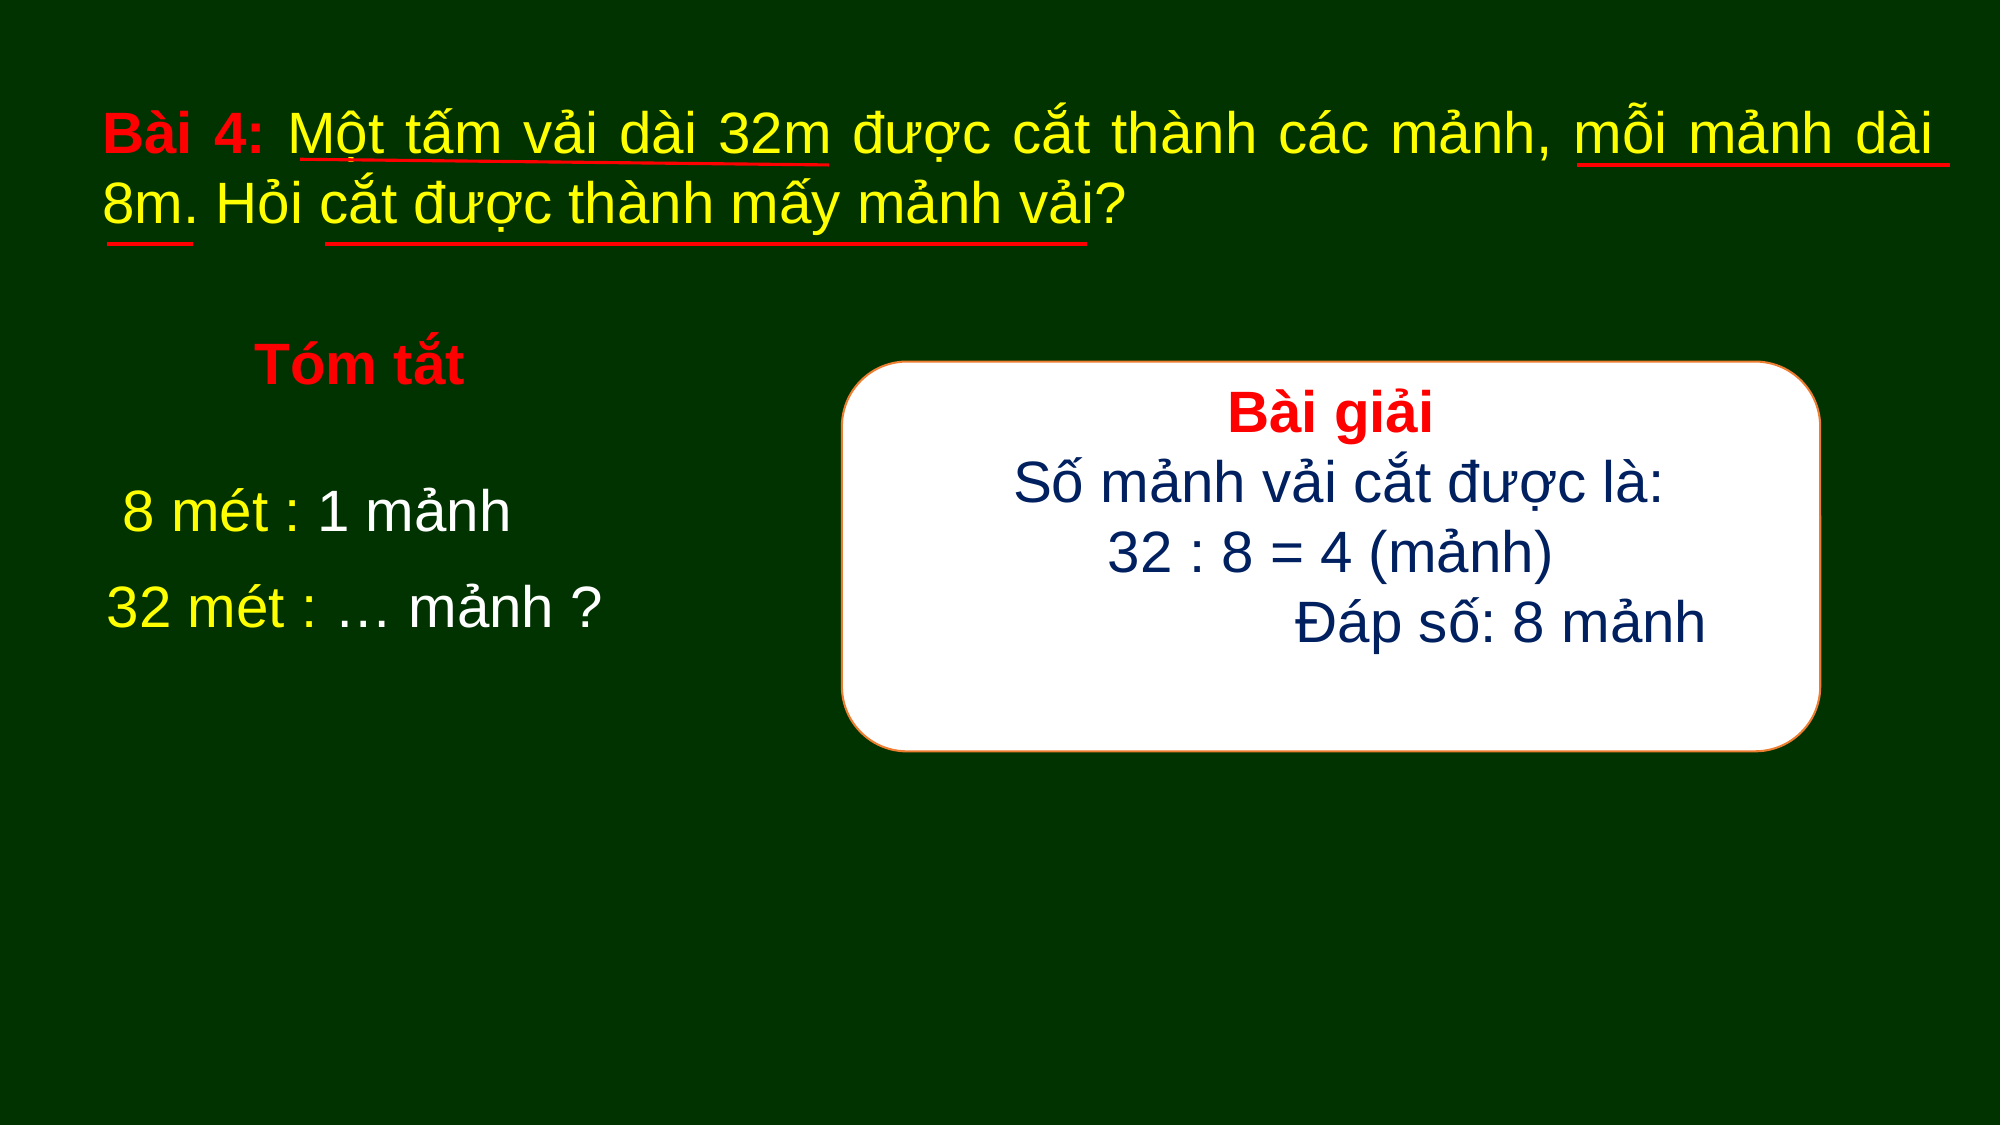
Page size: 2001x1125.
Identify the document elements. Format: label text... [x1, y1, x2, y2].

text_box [299, 159, 829, 165]
text_box Bài 4: Một tấm vải dài 32m được cắt thành các mảnh, mỗi mảnh dài 8m. Hỏi cắt được thành mấy mảnh vải? [87, 87, 1950, 243]
text_box 32 mét : … mảnh ? [91, 561, 728, 647]
text_box Bài giải Số mảnh vải cắt được là: 32 : 8 = 4 (mảnh) Đáp số: 8 mảnh [841, 361, 1821, 752]
text_box Tóm tắt [223, 319, 582, 404]
text_box 8 mét : 1 mảnh [107, 466, 691, 551]
